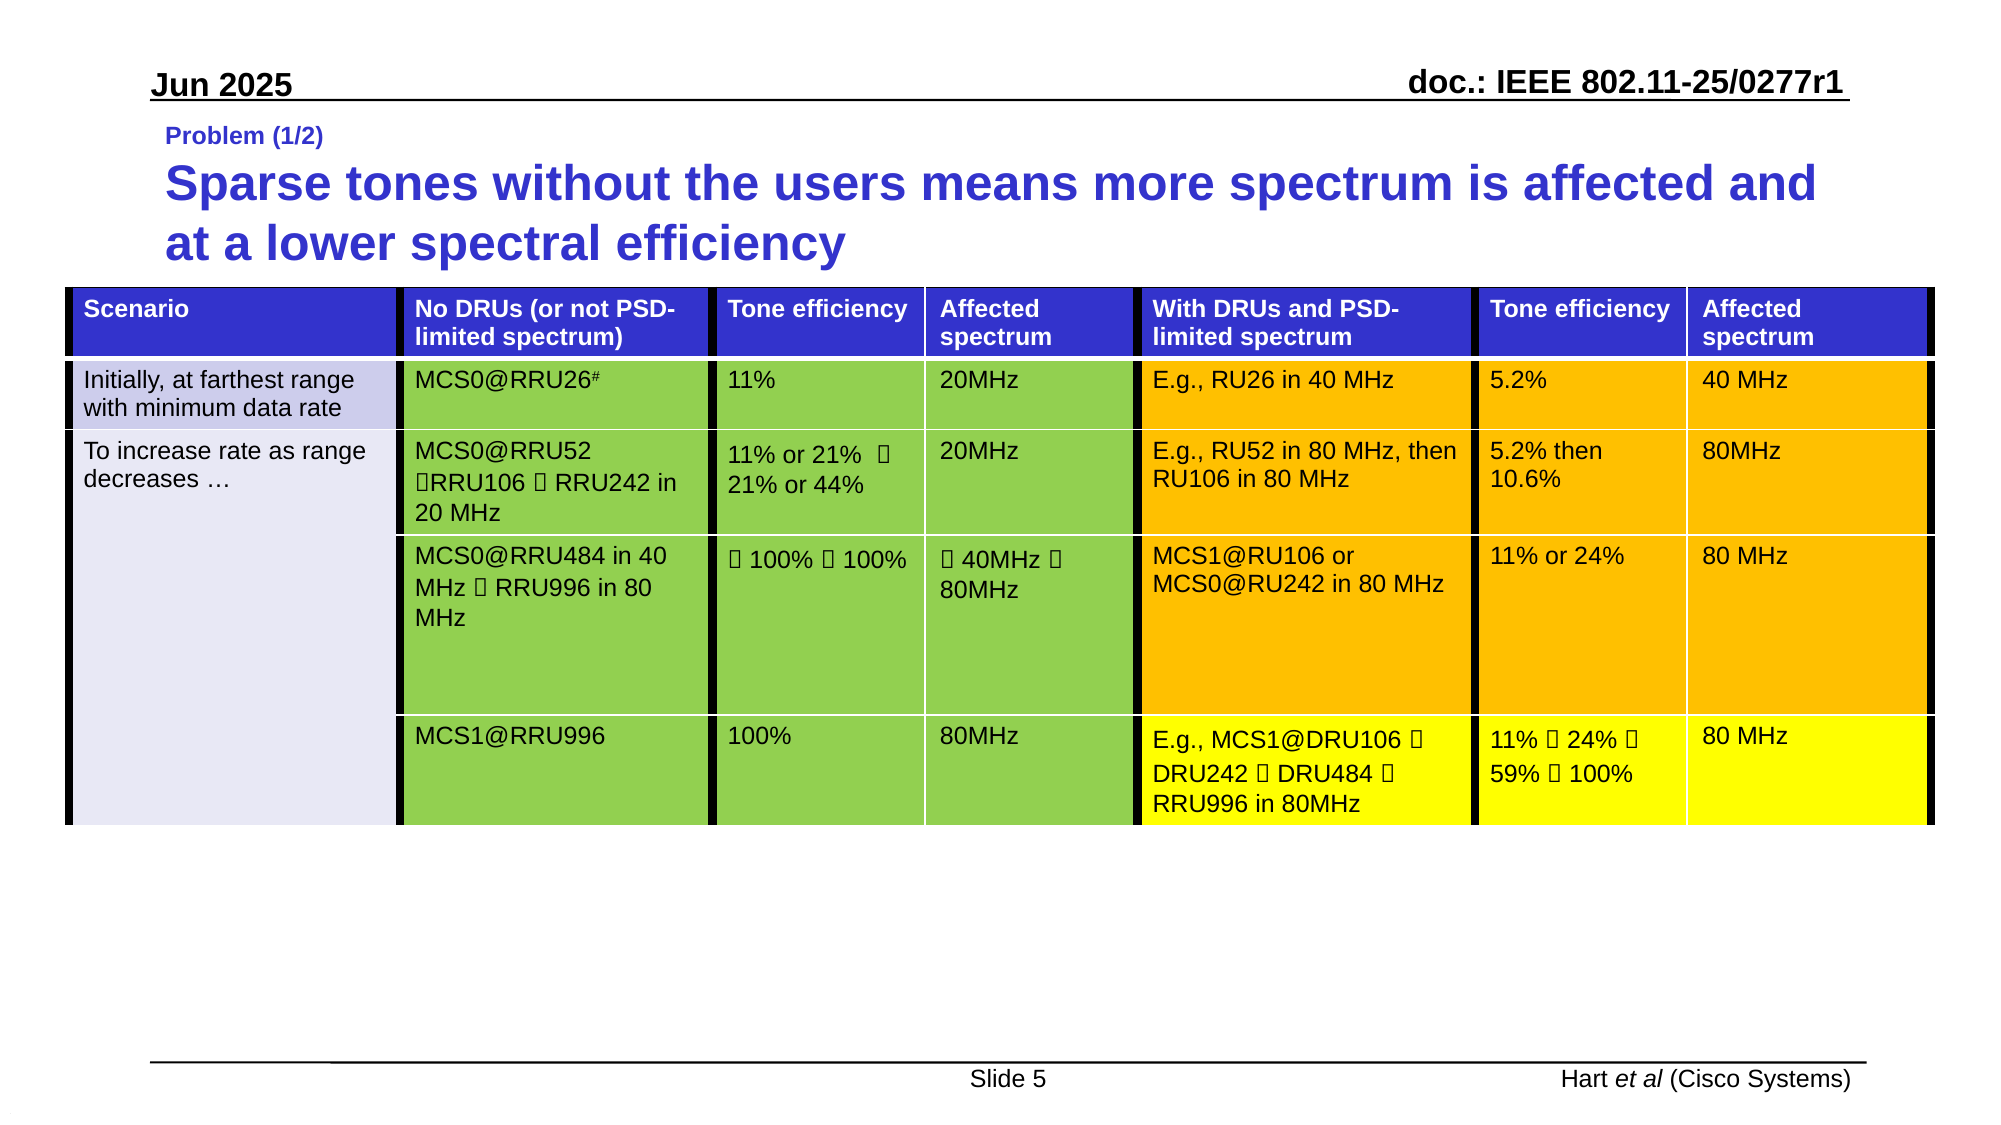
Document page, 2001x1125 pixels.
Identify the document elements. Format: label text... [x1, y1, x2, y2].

table_cell E.g., RU26 in 40 MHz [1142, 361, 1471, 429]
table_cell  100%  100% [717, 536, 924, 714]
table_header No DRUs (or not PSD-limited spectrum) [404, 288, 708, 356]
table_cell Initially, at farthest range with minimum data rate [73, 361, 396, 429]
slide_number Slide 5 [961, 1061, 1056, 1093]
table_cell 5.2% [1479, 361, 1686, 429]
table_cell MCS0@RRU52 RRU106  RRU242 in 20 MHz [404, 430, 708, 534]
title Problem (1/2) Sparse tones without the users means more spectrum is affected and at a lower spectral efficiency [150, 112, 1850, 287]
table_cell MCS0@RRU484 in 40 MHz  RRU996 in 80 MHz [404, 536, 708, 714]
table_cell E.g., MCS1@DRU106  DRU242  DRU484  RRU996 in 80MHz [1142, 716, 1471, 825]
table_cell MCS1@RRU996 [404, 716, 708, 825]
table_cell To increase rate as range decreases … [73, 430, 396, 825]
table_header Affected spectrum [926, 288, 1133, 356]
table_header Affected spectrum [1688, 288, 1927, 356]
table_cell 100% [717, 716, 924, 825]
table_header Tone efficiency [717, 288, 924, 356]
table_header Tone efficiency [1479, 288, 1686, 356]
table_cell  40MHz  80MHz [926, 536, 1133, 714]
table_header With DRUs and PSD-limited spectrum [1142, 288, 1471, 356]
table_cell 20MHz [926, 361, 1133, 429]
table_cell MCS1@RU106 or MCS0@RU242 in 80 MHz [1142, 536, 1471, 714]
table_header Scenario [73, 288, 396, 356]
table_cell E.g., RU52 in 80 MHz, then RU106 in 80 MHz [1142, 430, 1471, 534]
table_cell 11% or 24% [1479, 536, 1686, 714]
table_cell 80 MHz [1688, 716, 1927, 825]
table_cell 80 MHz [1688, 536, 1927, 714]
table_cell 11%  24%  59%  100% [1479, 716, 1686, 825]
footer Hart et al (Cisco Systems) [1233, 1062, 1867, 1093]
table_cell 5.2% then 10.6% [1479, 430, 1686, 534]
table_cell MCS0@RRU26# [404, 361, 708, 429]
table_cell 40 MHz [1688, 361, 1927, 429]
table_cell 80MHz [1688, 430, 1927, 534]
table_cell 11% [717, 361, 924, 429]
table_cell 20MHz [926, 430, 1133, 534]
table_cell 80MHz [926, 716, 1133, 825]
table_cell 11% or 21%  21% or 44% [717, 430, 924, 534]
